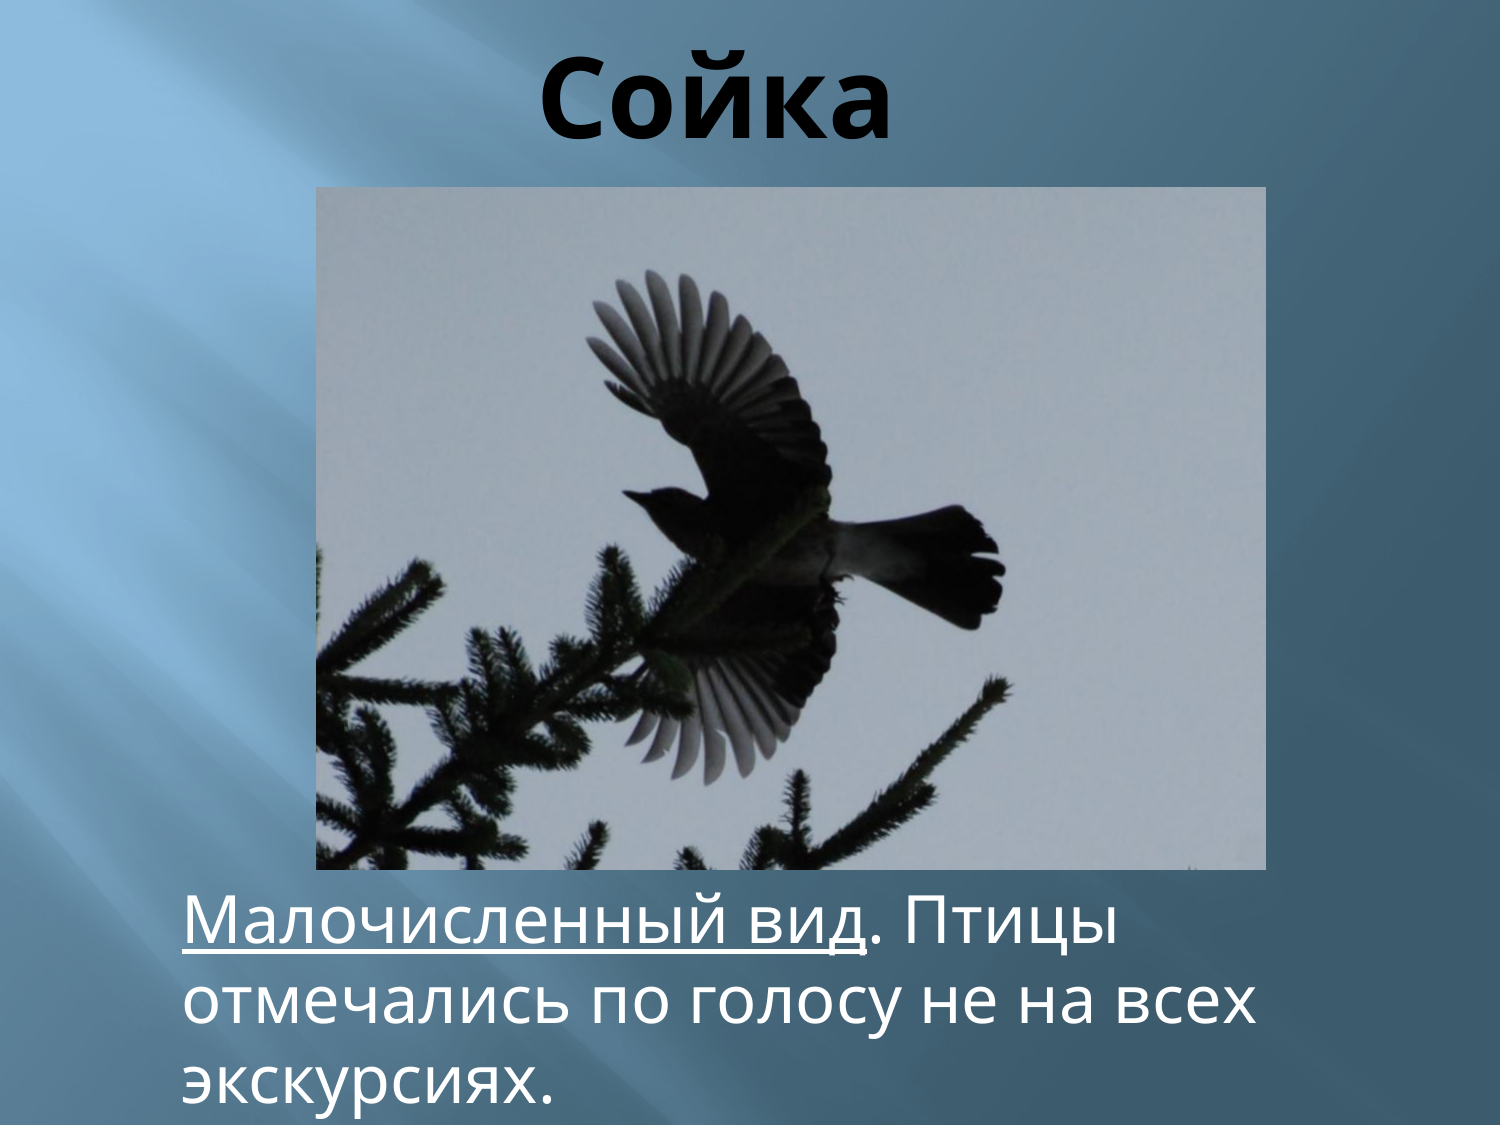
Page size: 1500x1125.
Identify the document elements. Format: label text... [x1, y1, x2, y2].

list Малочисленный вид. Птицы отмечались по голосу не на всех экскурсиях. [76, 869, 1428, 1050]
title Сойка [41, 0, 1392, 188]
picture [316, 187, 1266, 870]
